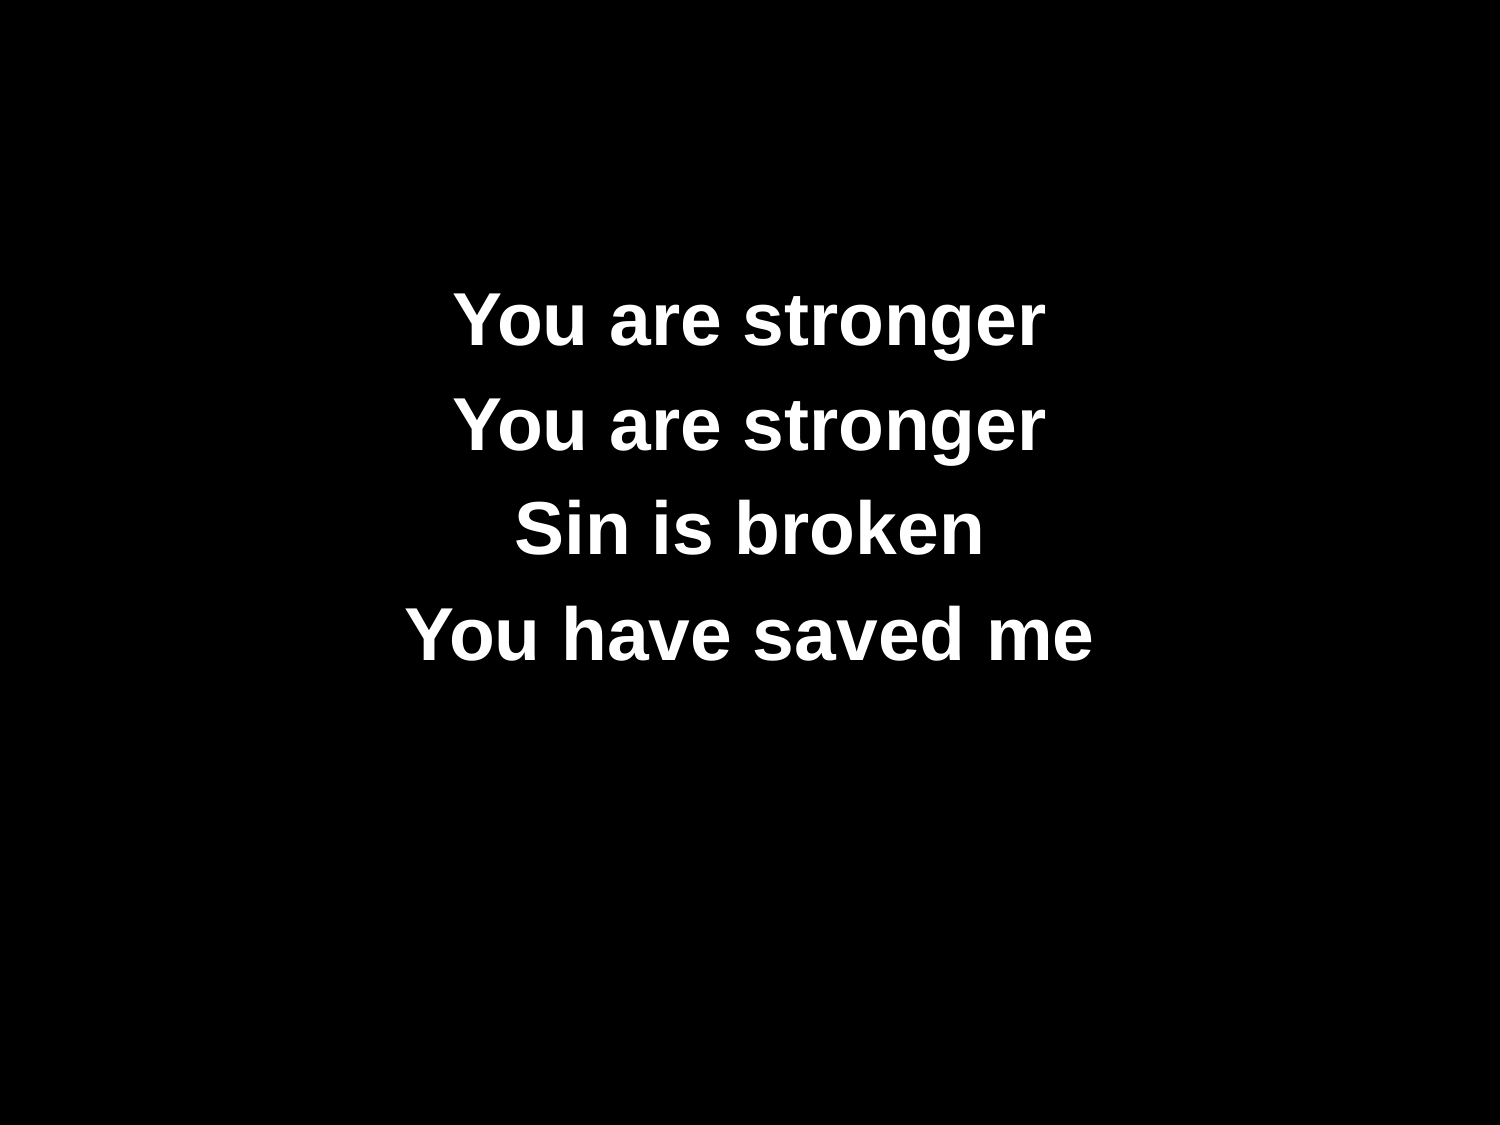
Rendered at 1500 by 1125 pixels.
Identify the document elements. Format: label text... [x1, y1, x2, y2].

list You are stronger You are stronger Sin is broken You have saved me [74, 262, 1426, 1006]
